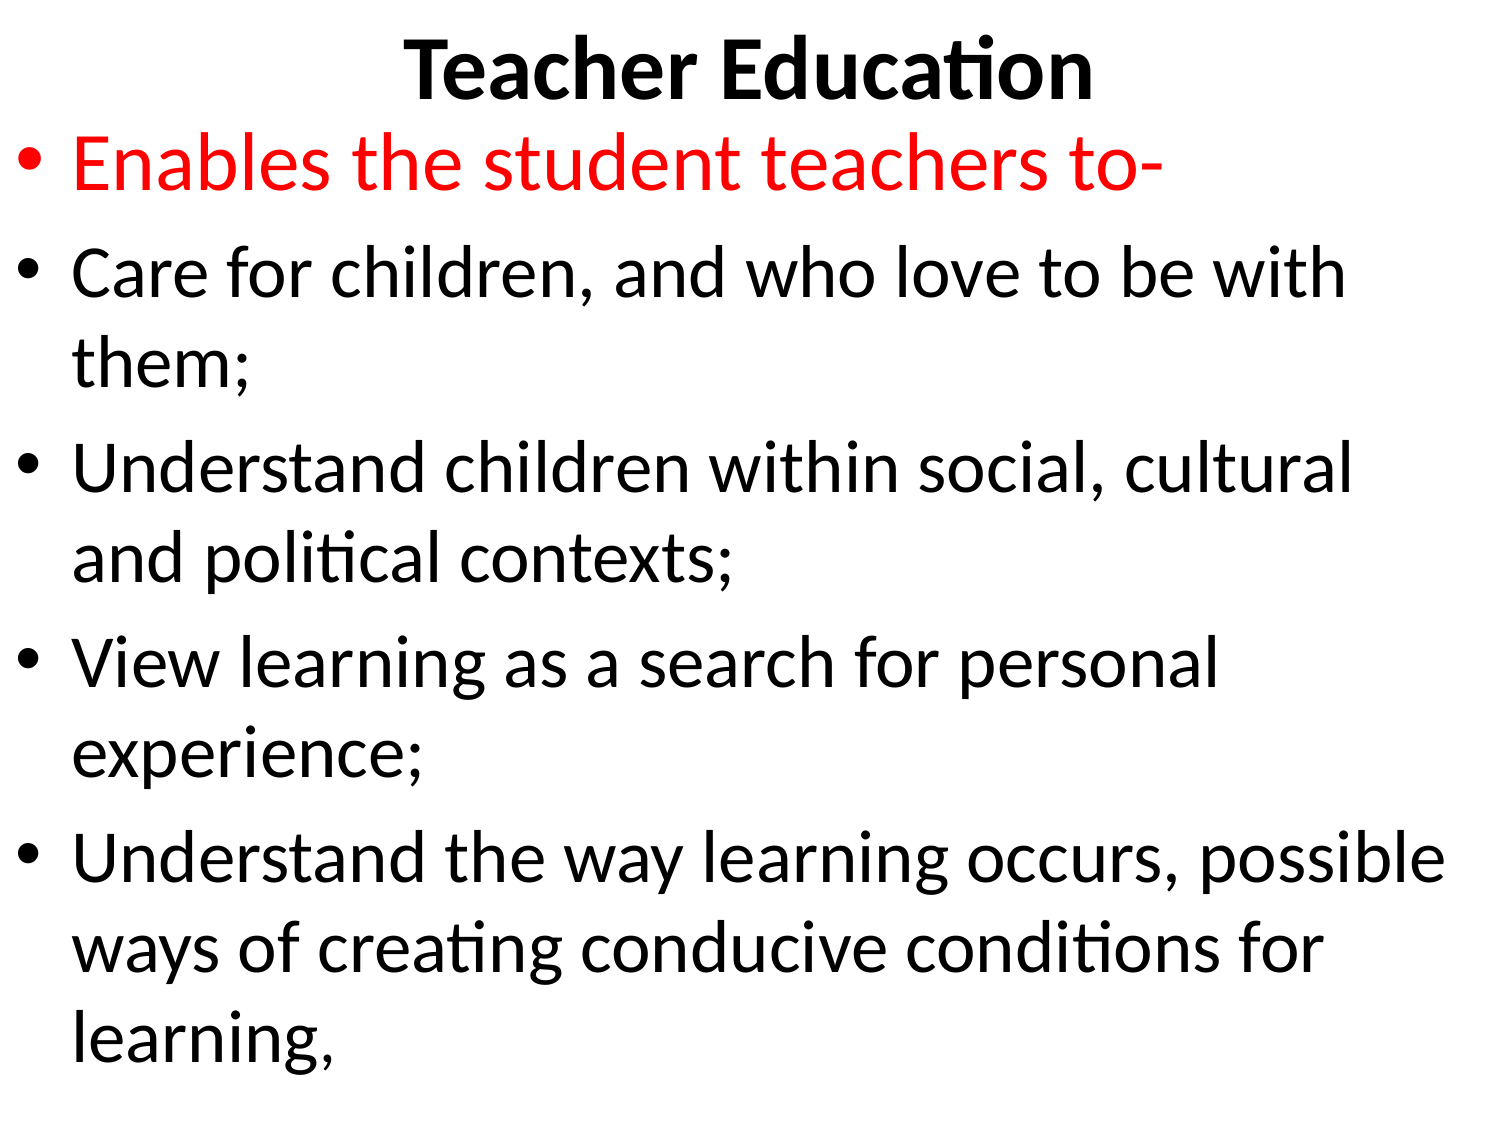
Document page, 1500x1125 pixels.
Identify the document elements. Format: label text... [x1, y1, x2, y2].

title Teacher Education [75, 0, 1425, 99]
list Enables the student teachers to- Care for children, and who love to be with them; Understand children within social, cultural and political contexts; View learning as a search for personal experience; Understand the way learning occurs, possible ways of creating conducive conditions for learning, [0, 99, 1475, 1125]
